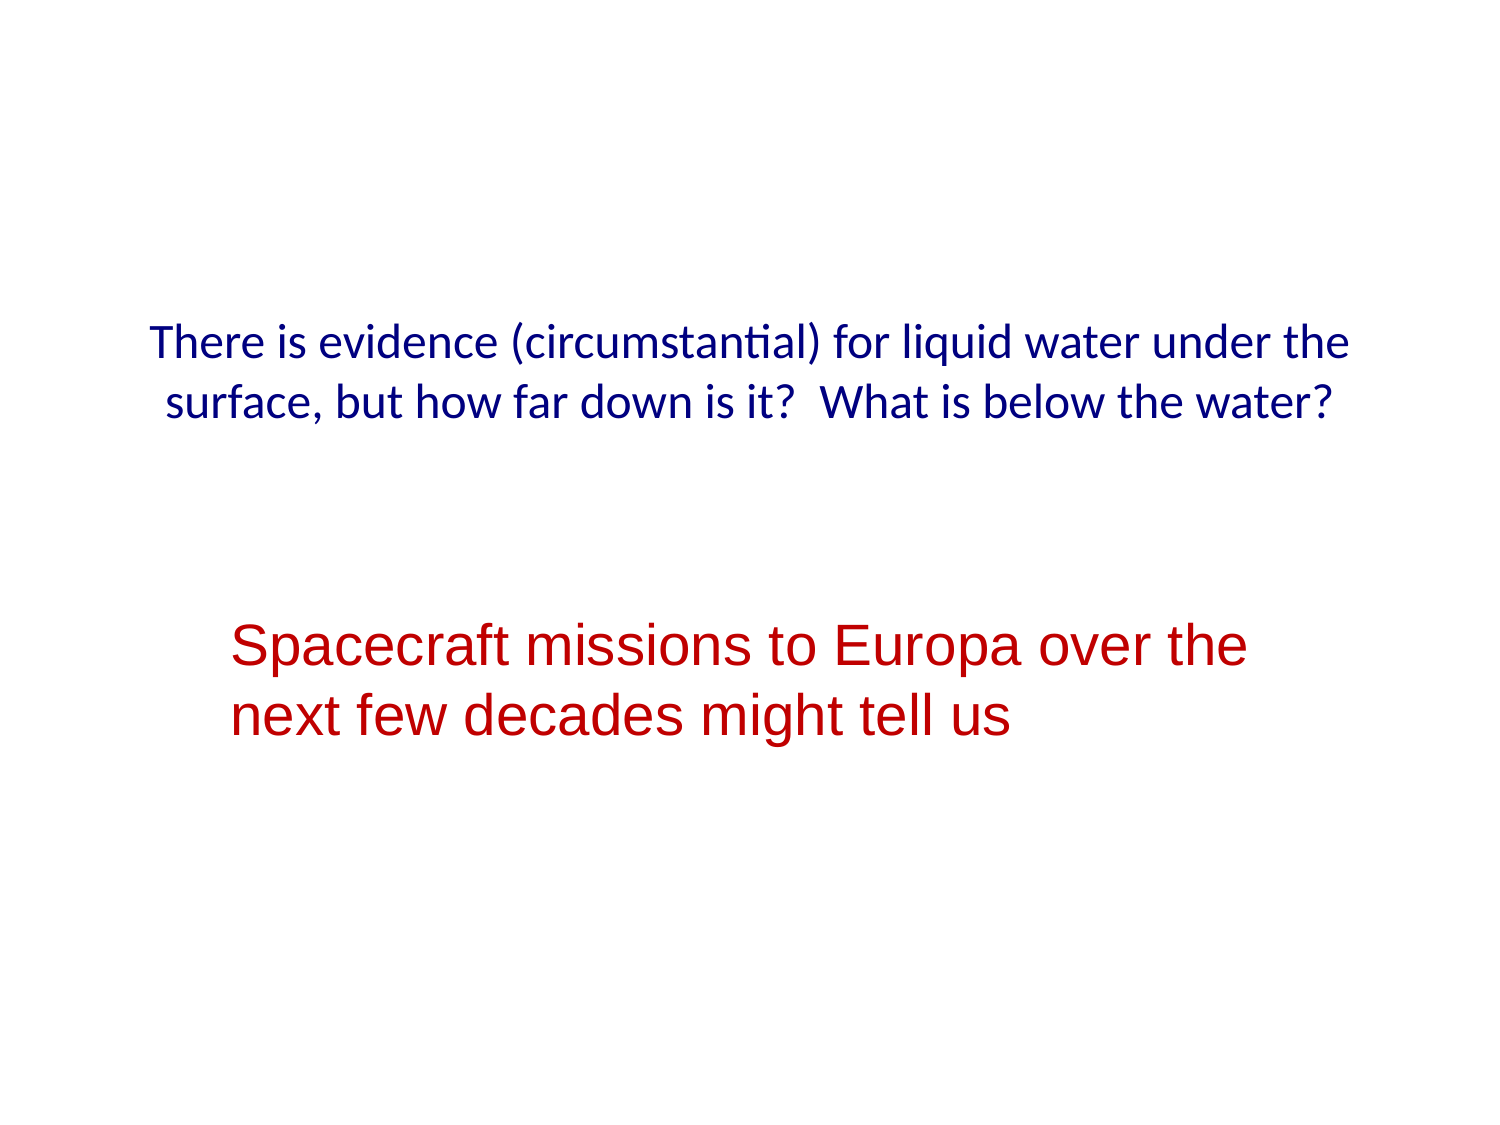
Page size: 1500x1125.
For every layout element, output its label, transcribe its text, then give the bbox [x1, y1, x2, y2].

text_box Spacecraft missions to Europa over the next few decades might tell us [215, 599, 1369, 755]
title There is evidence (circumstantial) for liquid water under the surface, but how far down is it? What is below the water? [112, 275, 1388, 463]
